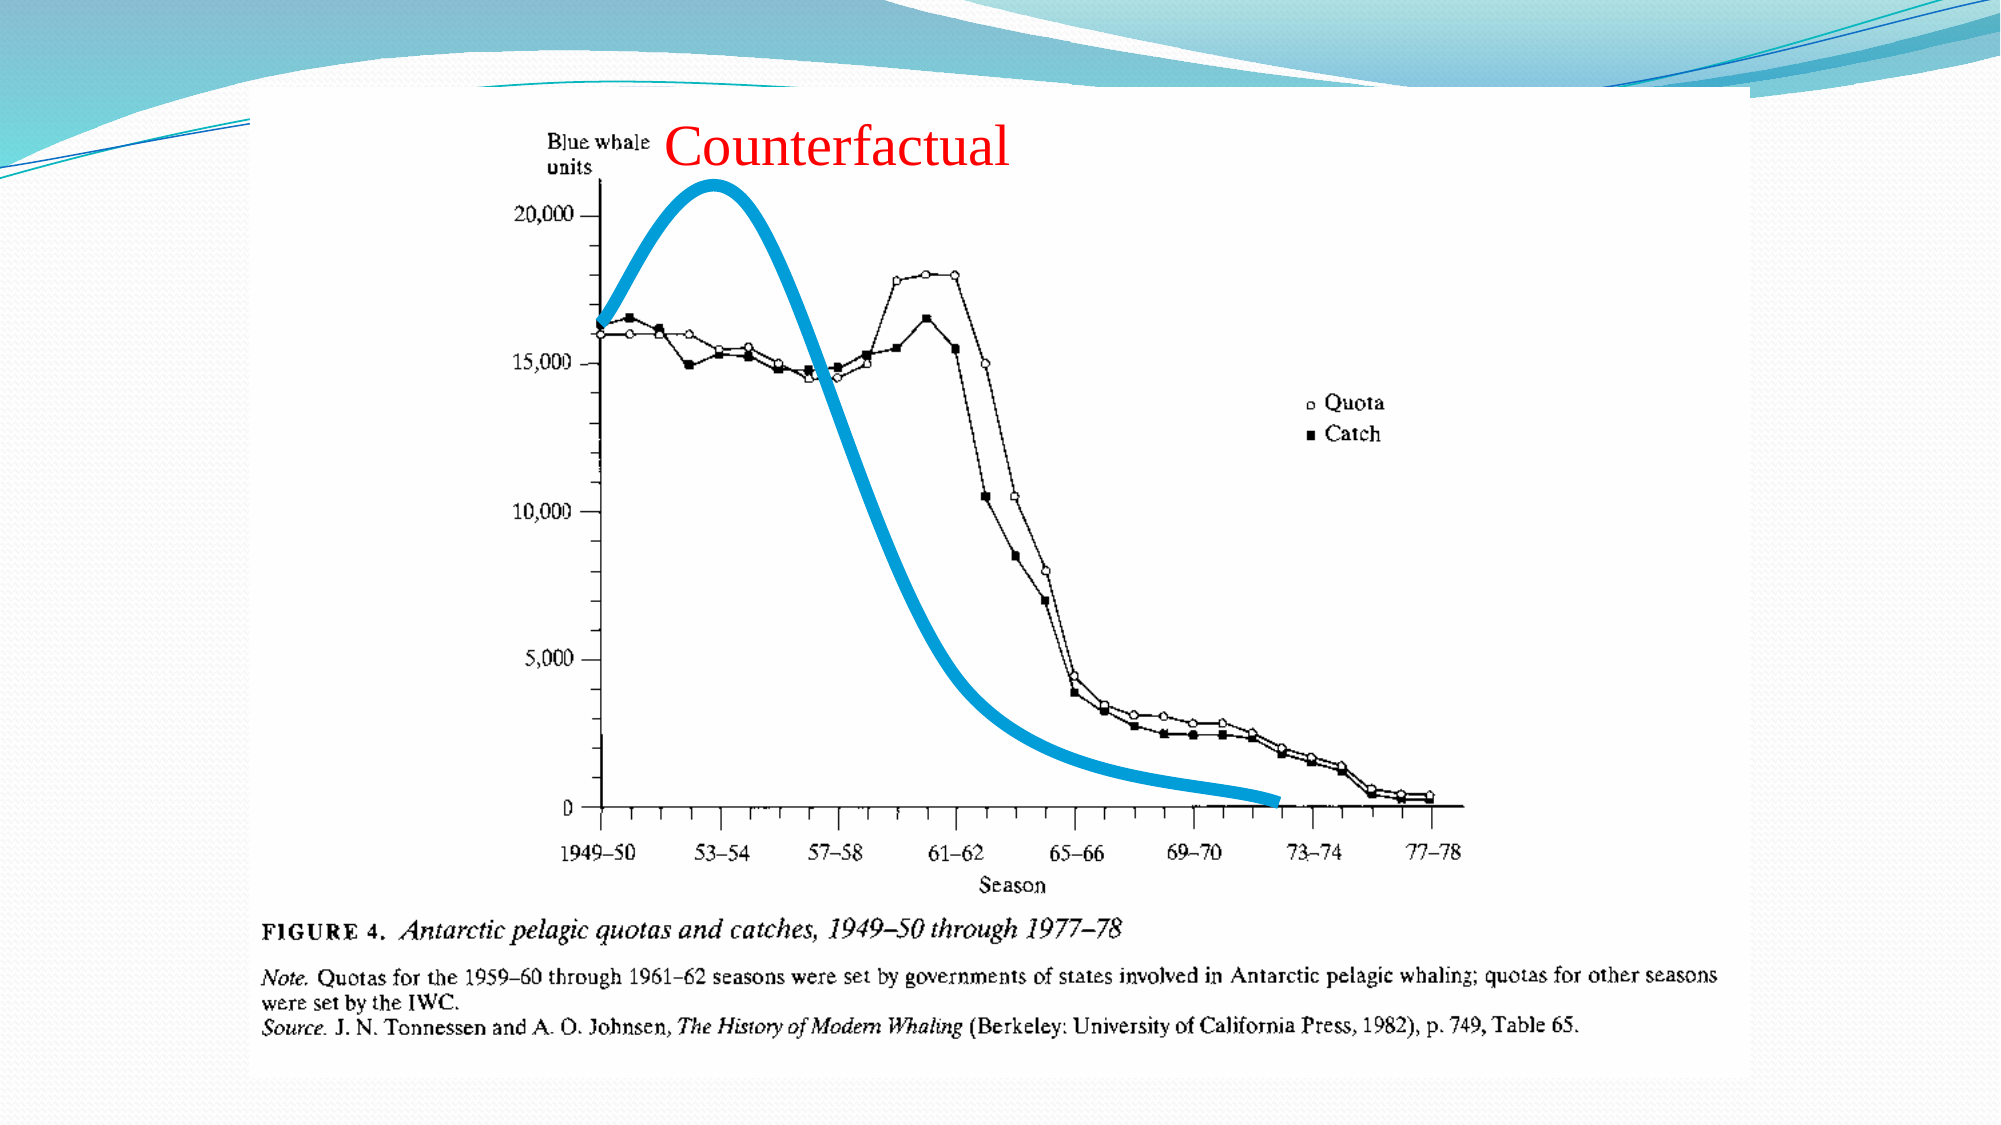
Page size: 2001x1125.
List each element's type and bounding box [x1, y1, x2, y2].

list [249, 87, 1751, 1078]
text_box [599, 99, 1280, 804]
